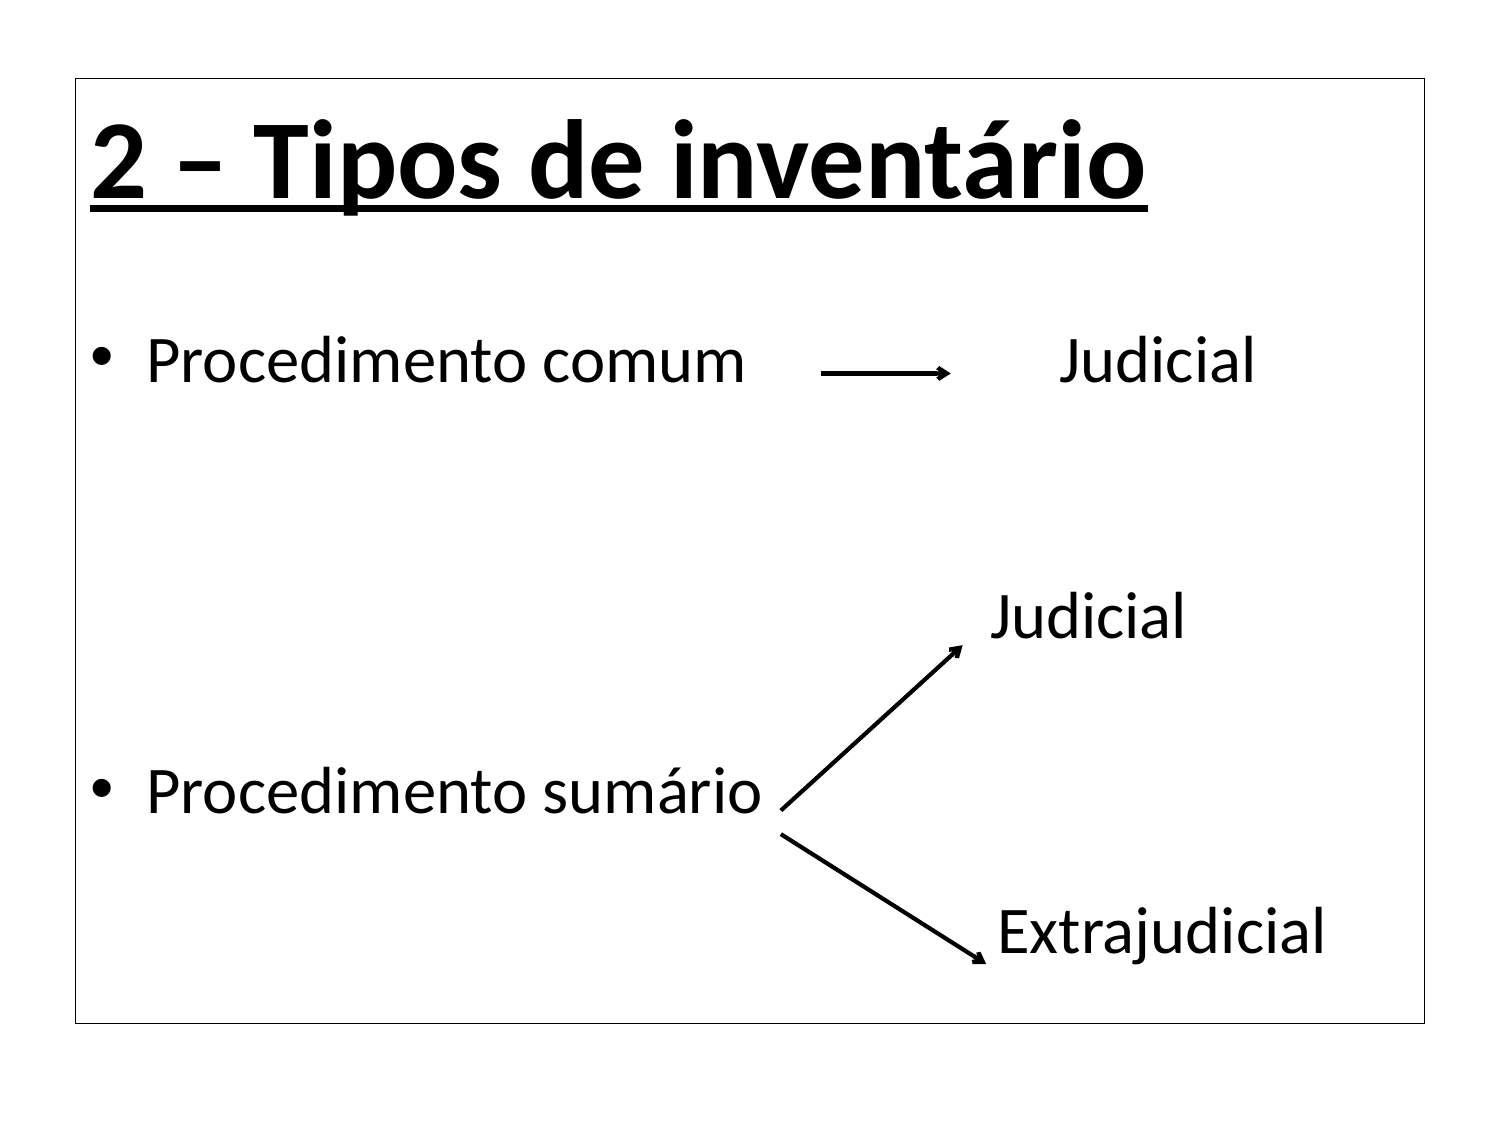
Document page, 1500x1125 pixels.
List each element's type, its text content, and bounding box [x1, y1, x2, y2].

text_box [780, 644, 963, 811]
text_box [780, 833, 987, 965]
list 2 – Tipos de inventário Procedimento comum Judicial Judicial Procedimento sumário Extrajudicial [75, 78, 1425, 1024]
